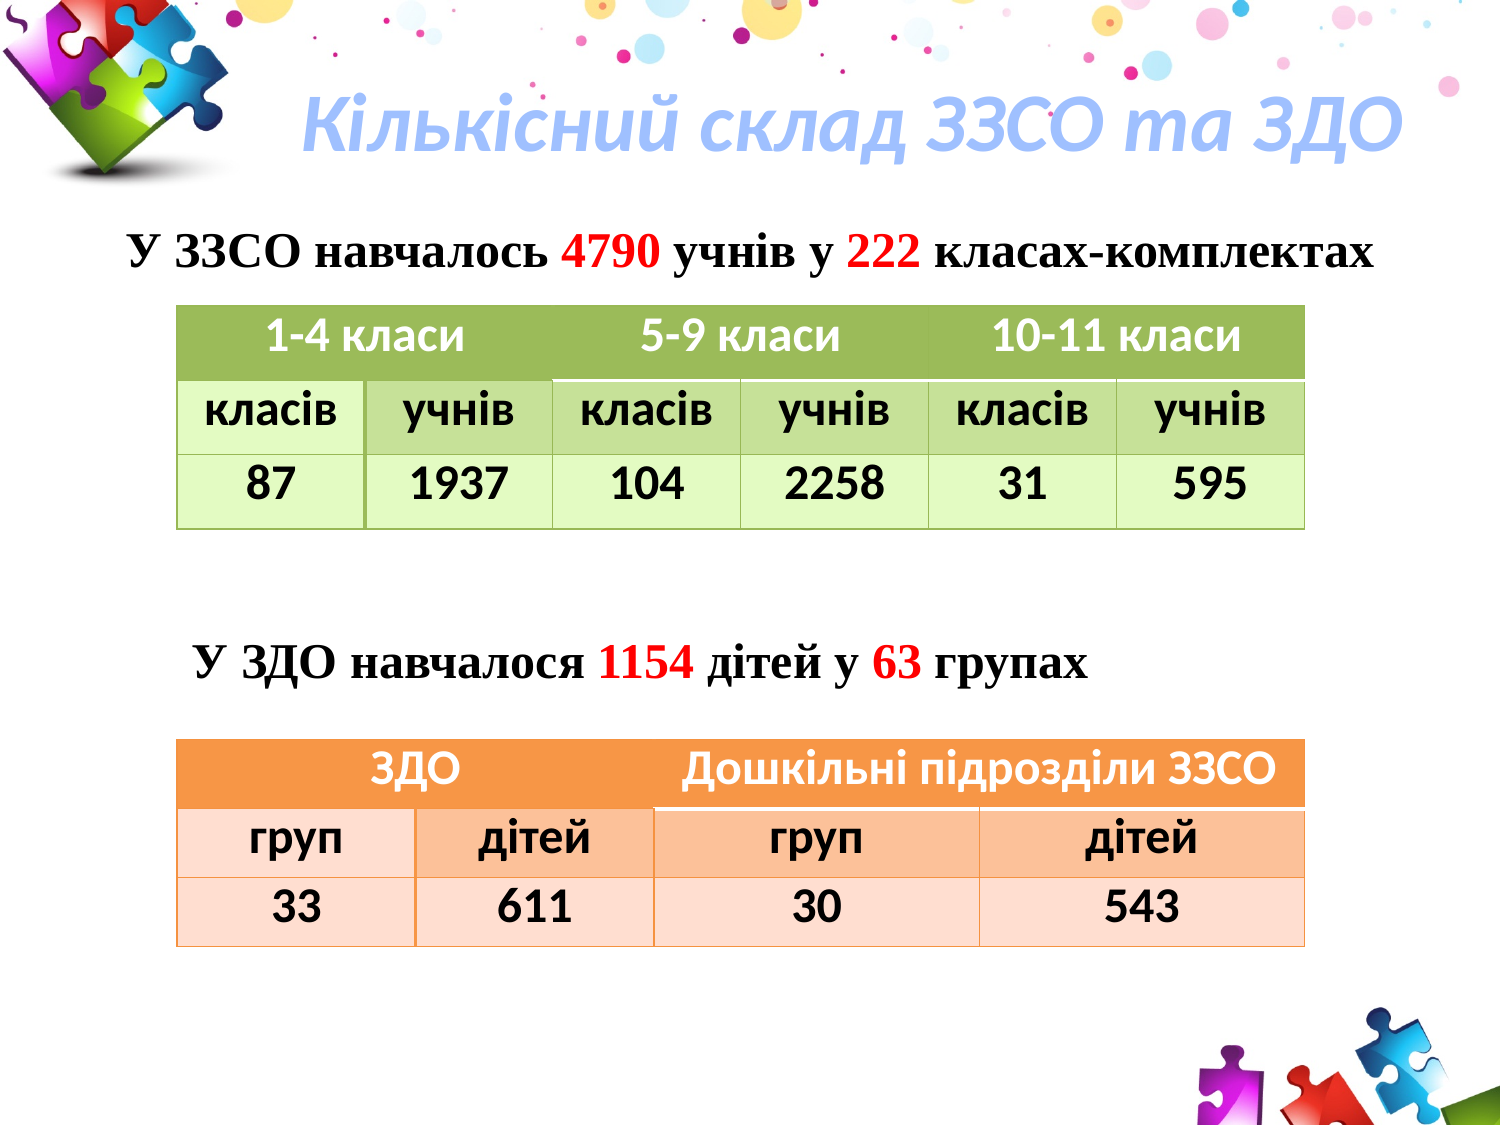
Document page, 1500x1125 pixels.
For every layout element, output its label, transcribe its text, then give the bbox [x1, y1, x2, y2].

table_header 5-9 класи [555, 307, 928, 379]
table_cell 1937 [367, 455, 552, 528]
table_cell дітей [980, 811, 1304, 877]
table_cell учнів [1117, 382, 1304, 454]
picture [0, 0, 1500, 1125]
table_header 10-11 класи [929, 307, 1304, 379]
table_cell дітей [417, 809, 653, 877]
table_cell 33 [178, 878, 414, 946]
table_cell 87 [178, 455, 363, 528]
table_header 1-4 класи [178, 307, 551, 380]
table_cell учнів [741, 382, 928, 454]
table_header Дошкільні підрозділи ЗЗСО [656, 740, 1304, 807]
table_cell класів [929, 382, 1116, 454]
text_box У ЗДО навчалося 1154 дітей у 63 групах [177, 621, 1323, 697]
table_cell учнів [367, 381, 552, 454]
table_cell 611 [417, 878, 653, 946]
table_header ЗДО [178, 740, 652, 808]
text_box У ЗЗСО навчалось 4790 учнів у 222 класах-комплектах [99, 210, 1401, 286]
table_cell 30 [655, 878, 979, 946]
table_cell 104 [553, 455, 740, 528]
table_cell 595 [1117, 455, 1304, 528]
table_cell груп [655, 811, 979, 877]
table_cell 543 [980, 878, 1304, 946]
table_cell 2258 [741, 455, 928, 528]
table_cell груп [178, 809, 414, 877]
table_cell класів [553, 382, 740, 454]
table_cell 31 [929, 455, 1116, 528]
text_box Кількісний склад ЗЗСО та ЗДО [265, 46, 1439, 189]
table_cell класів [178, 381, 363, 454]
